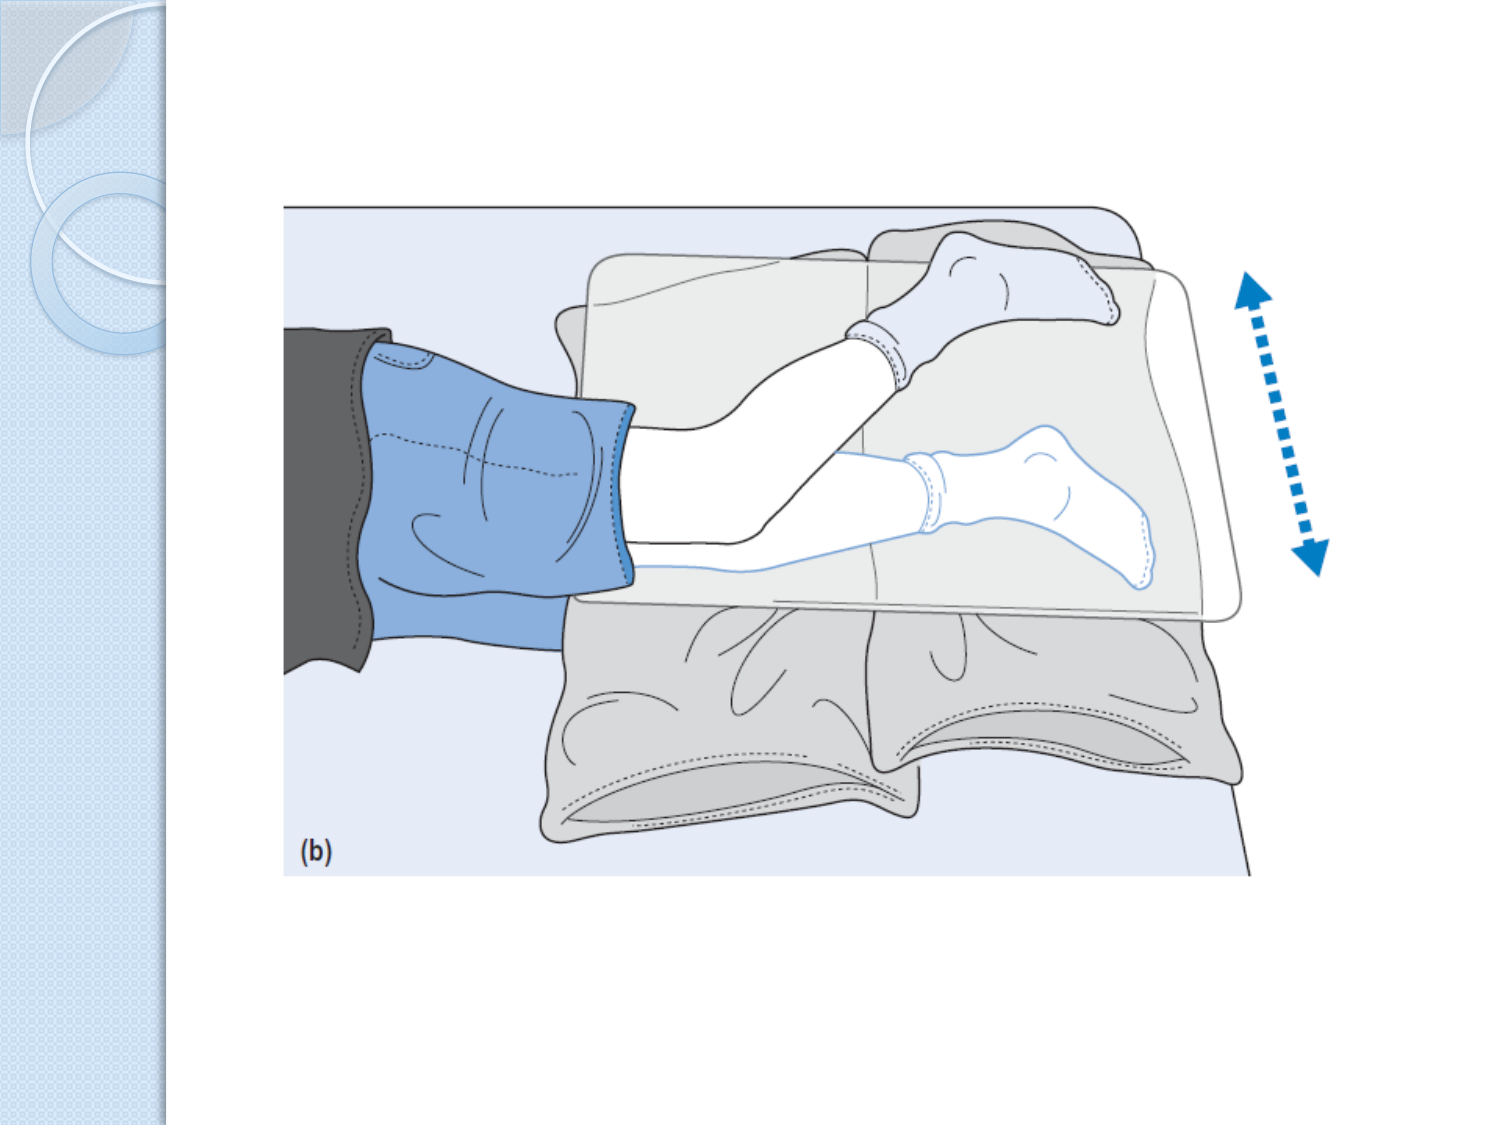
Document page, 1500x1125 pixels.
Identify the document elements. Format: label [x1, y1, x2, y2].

picture [262, 174, 1344, 951]
